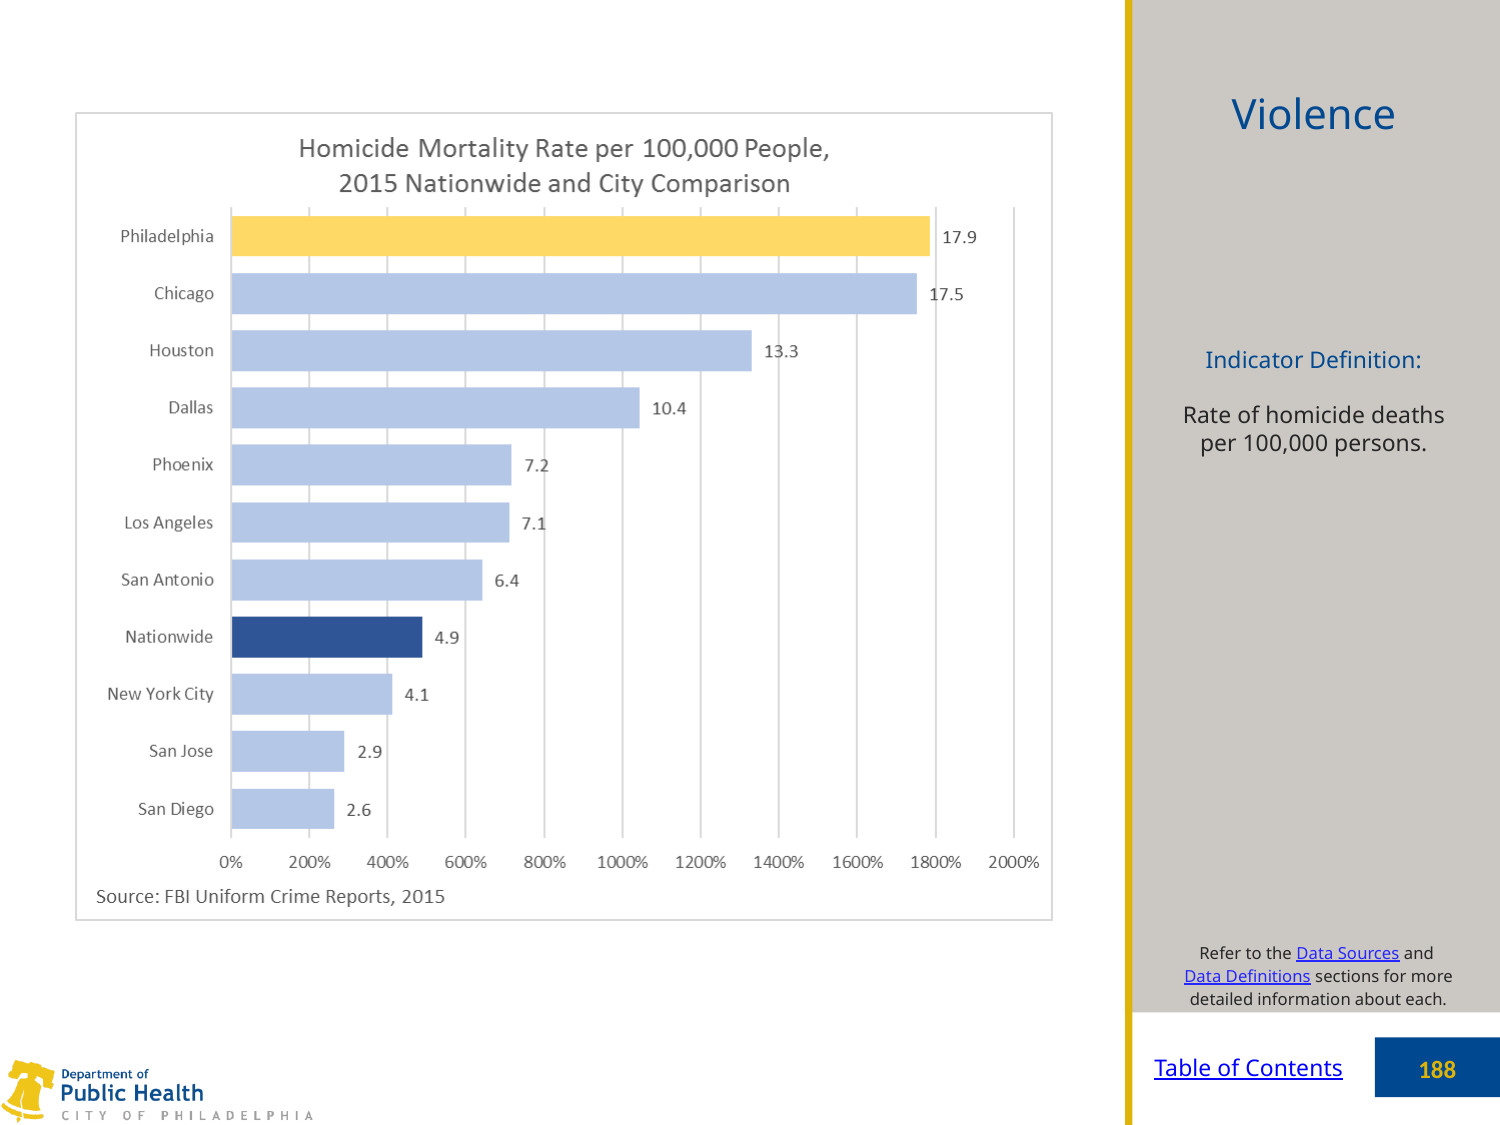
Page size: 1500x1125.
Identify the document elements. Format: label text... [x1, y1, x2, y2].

list Violence [1151, 24, 1477, 200]
picture [0, 1059, 313, 1123]
picture [74, 112, 1053, 921]
text_box Indicator Definition: Rate of homicide deaths per 100,000 persons. [1151, 338, 1477, 463]
